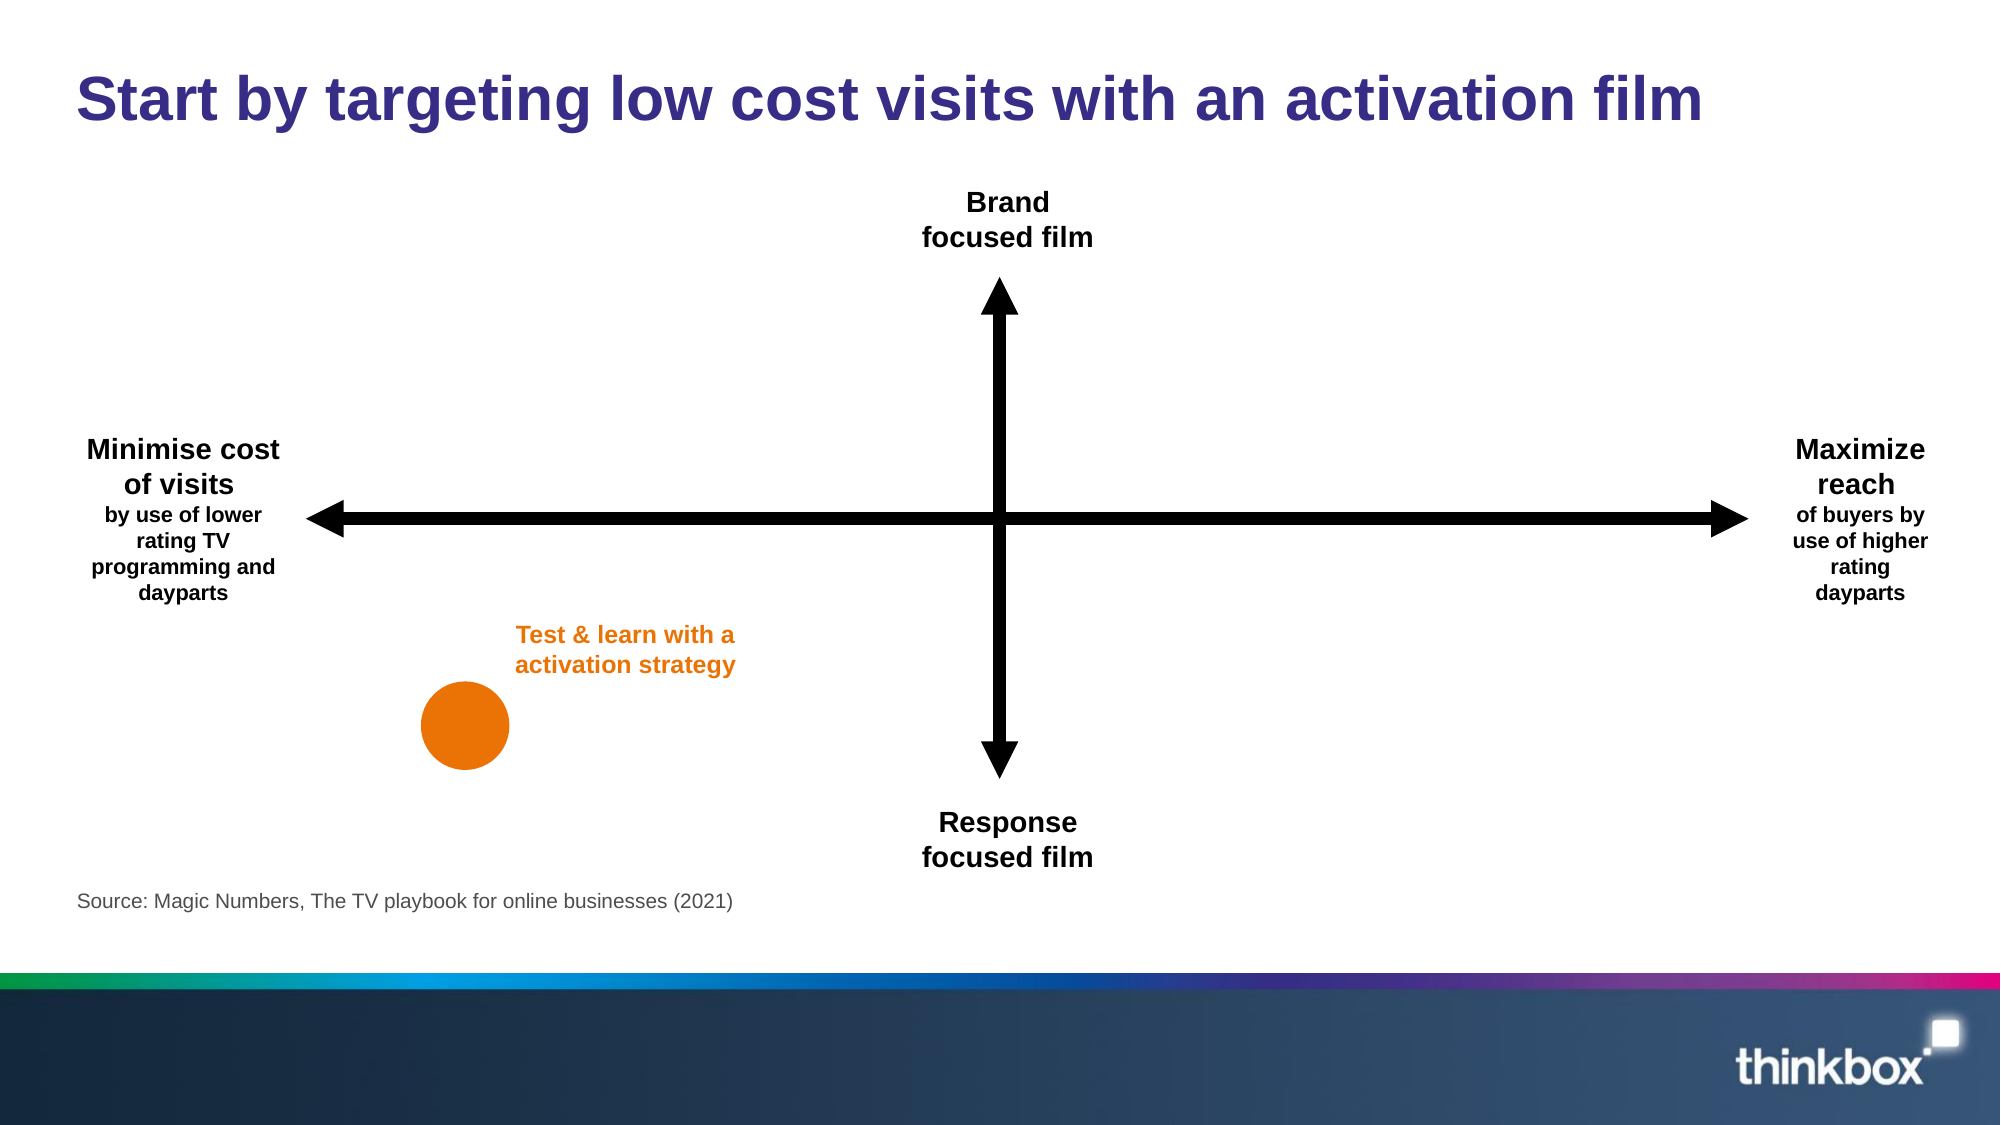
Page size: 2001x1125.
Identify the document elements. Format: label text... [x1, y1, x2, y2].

text_box [420, 681, 510, 770]
picture [0, 973, 2000, 1125]
text_box Response focused film [892, 795, 1124, 881]
text_box Test & learn with a activation strategy [465, 610, 787, 686]
text_box Minimise cost of visits by use of lower rating TV programming and dayparts [60, 422, 306, 613]
title Start by targeting low cost visits with an activation film [60, 59, 1922, 227]
text_box Brand focused film [892, 175, 1124, 261]
list Source: Magic Numbers, The TV playbook for online businesses (2021) [61, 880, 1922, 931]
text_box Maximize reach of buyers by use of higher rating dayparts [1777, 422, 1944, 613]
